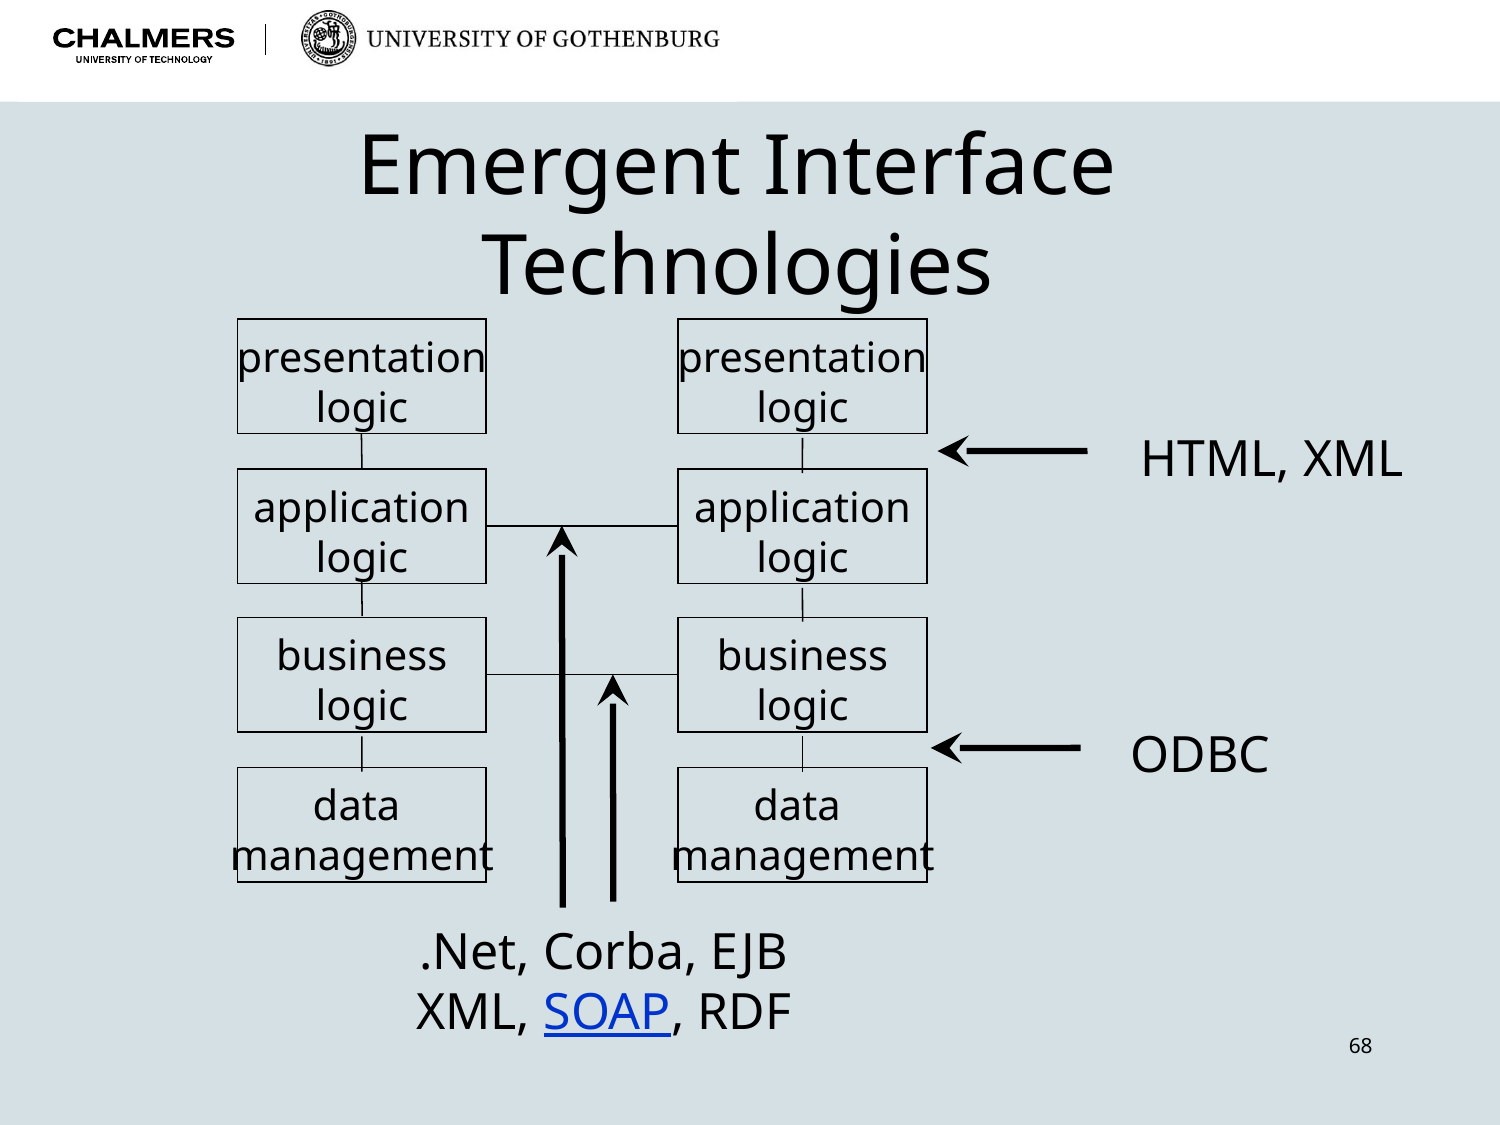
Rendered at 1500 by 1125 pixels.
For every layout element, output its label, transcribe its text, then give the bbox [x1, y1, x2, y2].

text_box ODBC [1115, 715, 1285, 791]
slide_number 68 [1074, 1025, 1388, 1100]
picture [64, 31, 1500, 119]
text_box [602, 684, 624, 696]
picture [0, 0, 720, 96]
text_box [655, 318, 950, 887]
title Emergent Interface Technologies [99, 154, 1375, 268]
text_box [215, 318, 509, 887]
text_box [551, 535, 573, 547]
text_box HTML, XML [1125, 418, 1420, 494]
text_box .Net, Corba, EJB XML, SOAP, RDF [401, 911, 807, 1055]
